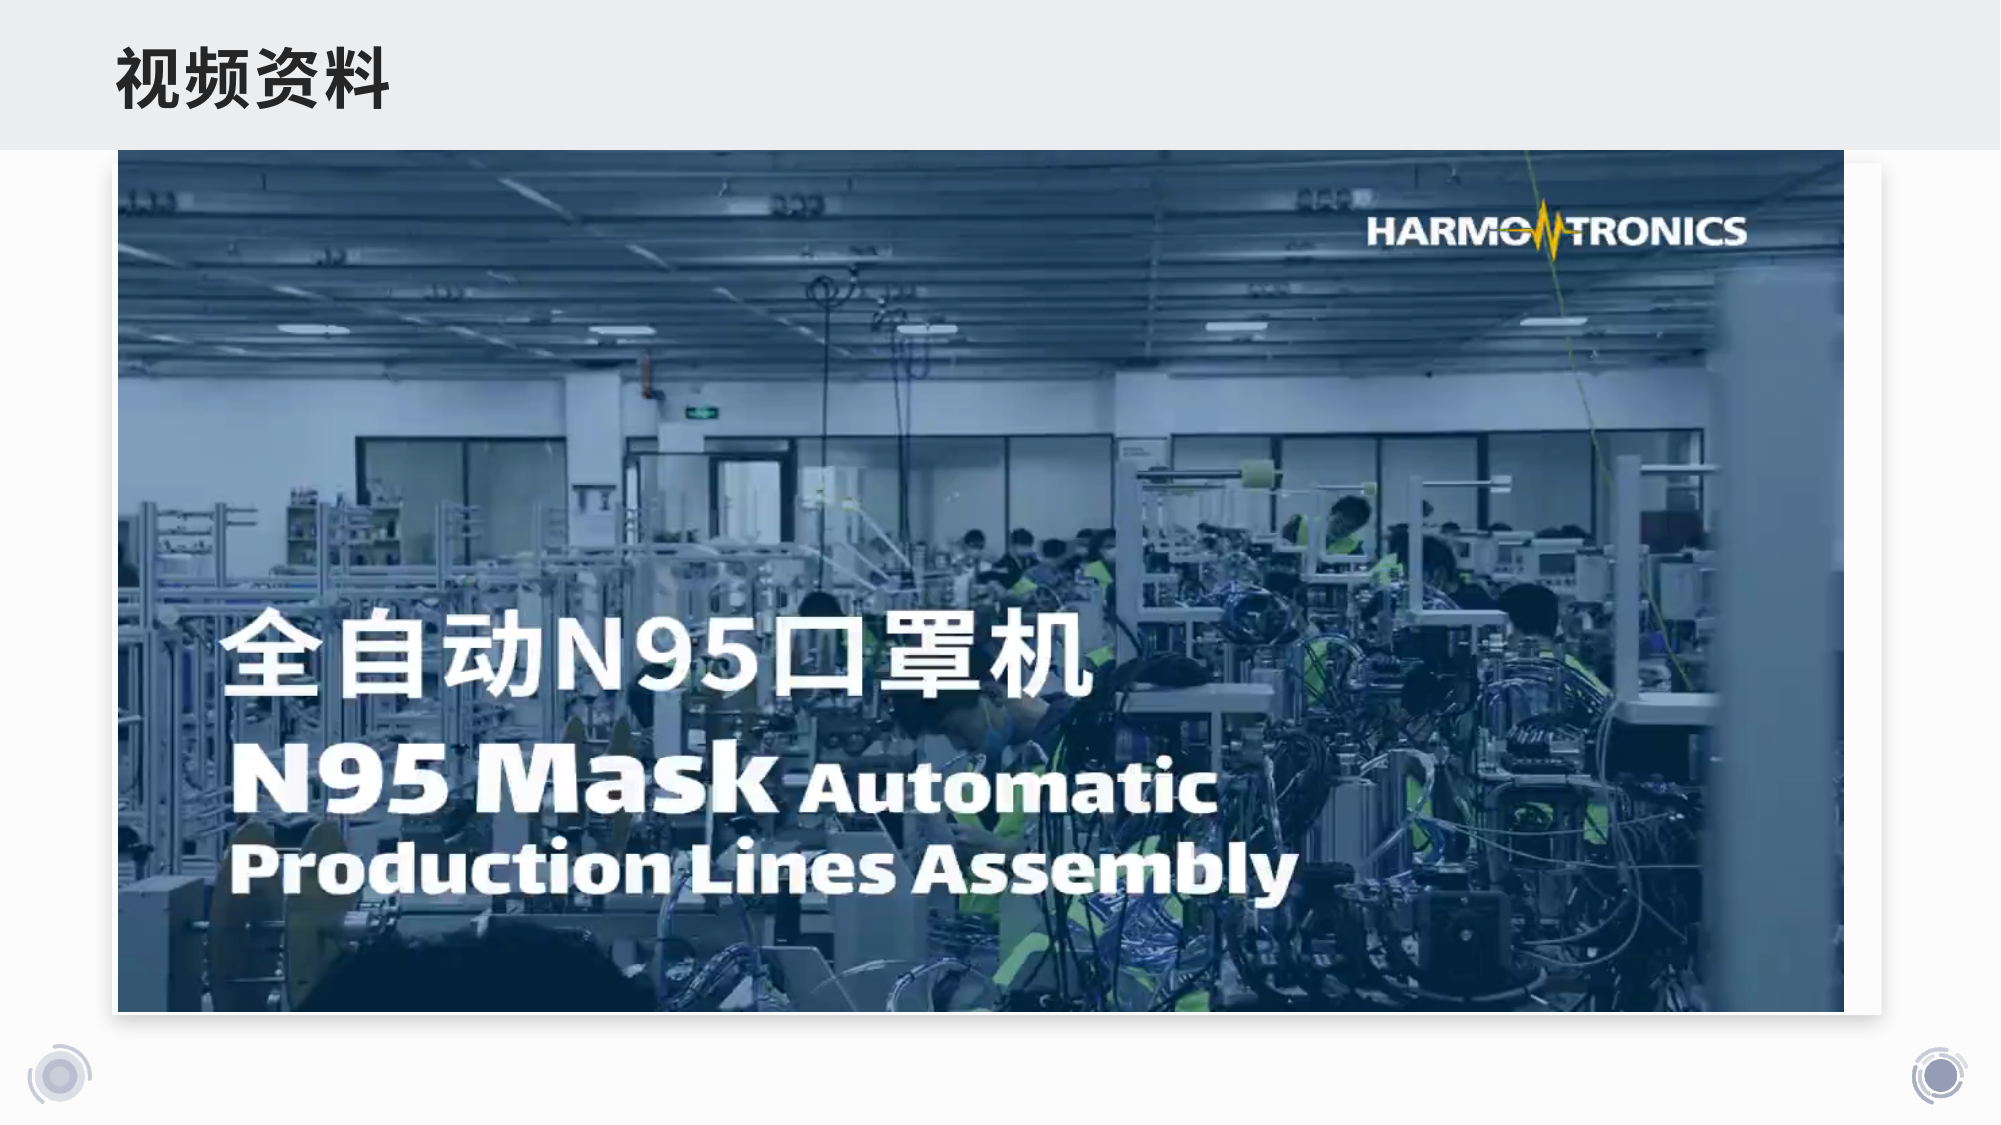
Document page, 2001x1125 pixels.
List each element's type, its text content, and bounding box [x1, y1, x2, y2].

text_box 视频资料 [99, 25, 1901, 125]
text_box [118, 149, 1844, 1013]
text_box [0, 0, 2000, 151]
text_box [111, 162, 1883, 1016]
picture [0, 1028, 119, 1125]
picture [1881, 1028, 2000, 1125]
